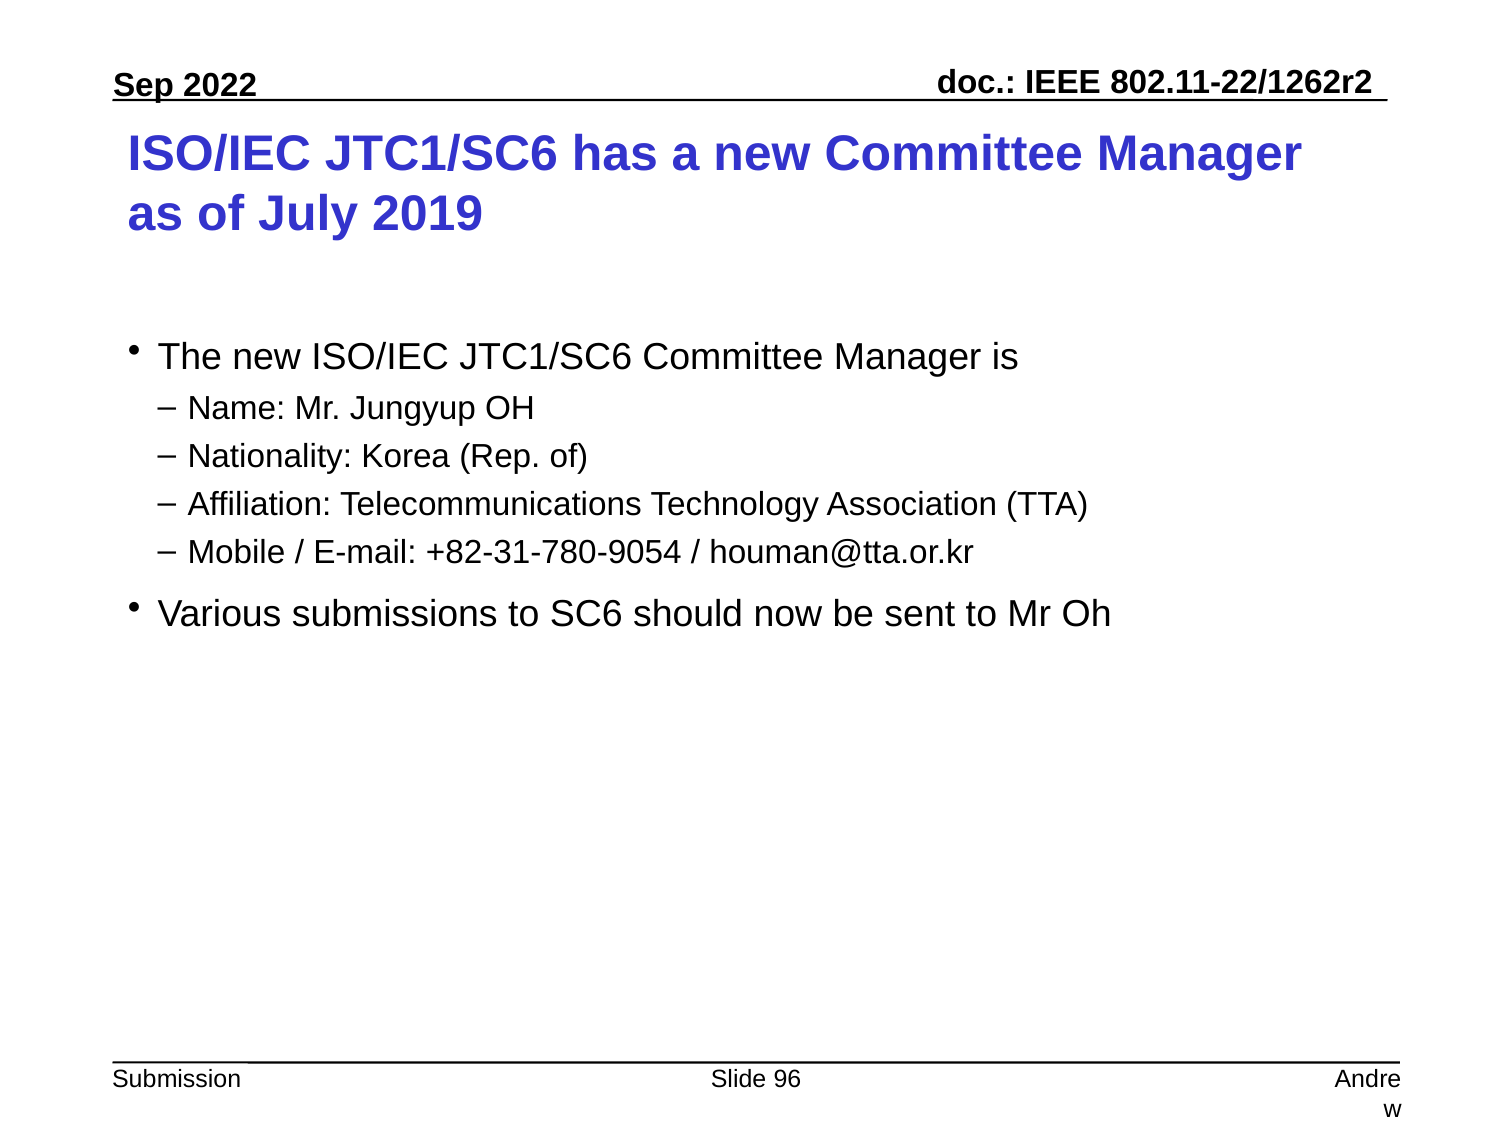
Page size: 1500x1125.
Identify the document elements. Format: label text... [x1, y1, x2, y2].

list The new ISO/IEC JTC1/SC6 Committee Manager is Name: Mr. Jungyup OH Nationality: Korea (Rep. of) Affiliation: Telecommunications Technology Association (TTA) Mobile / E-mail: +82-31-780-9054 / houman@tta.or.kr Various submissions to SC6 should now be sent to Mr Oh [112, 324, 1388, 1000]
slide_number Slide 96 [709, 1061, 803, 1093]
title ISO/IEC JTC1/SC6 has a new Committee Manager as of July 2019 [112, 112, 1388, 288]
footer Andrew Myles, Cisco [1320, 1061, 1402, 1093]
